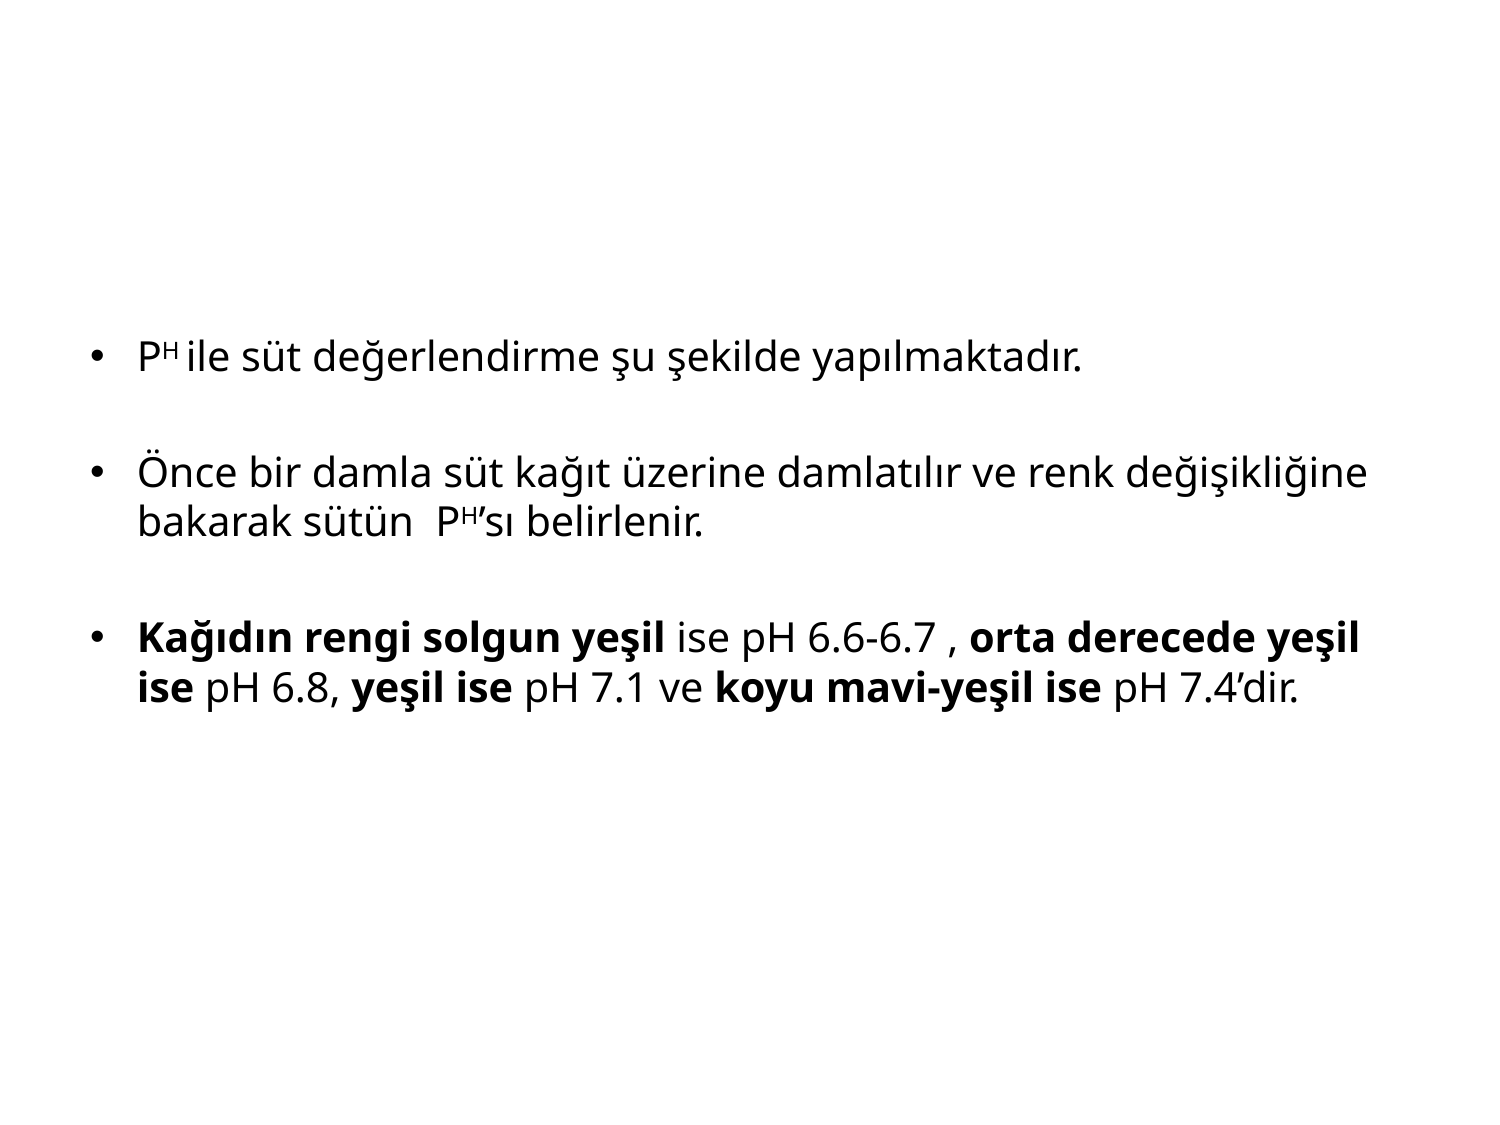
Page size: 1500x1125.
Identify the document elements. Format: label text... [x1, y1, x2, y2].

list PH ile süt değerlendirme şu şekilde yapılmaktadır. Önce bir damla süt kağıt üzerine damlatılır ve renk değişikliğine bakarak sütün PH’sı belirlenir. Kağıdın rengi solgun yeşil ise pH 6.6-6.7 , orta derecede yeşil ise pH 6.8, yeşil ise pH 7.1 ve koyu mavi-yeşil ise pH 7.4’dir. [75, 322, 1430, 752]
